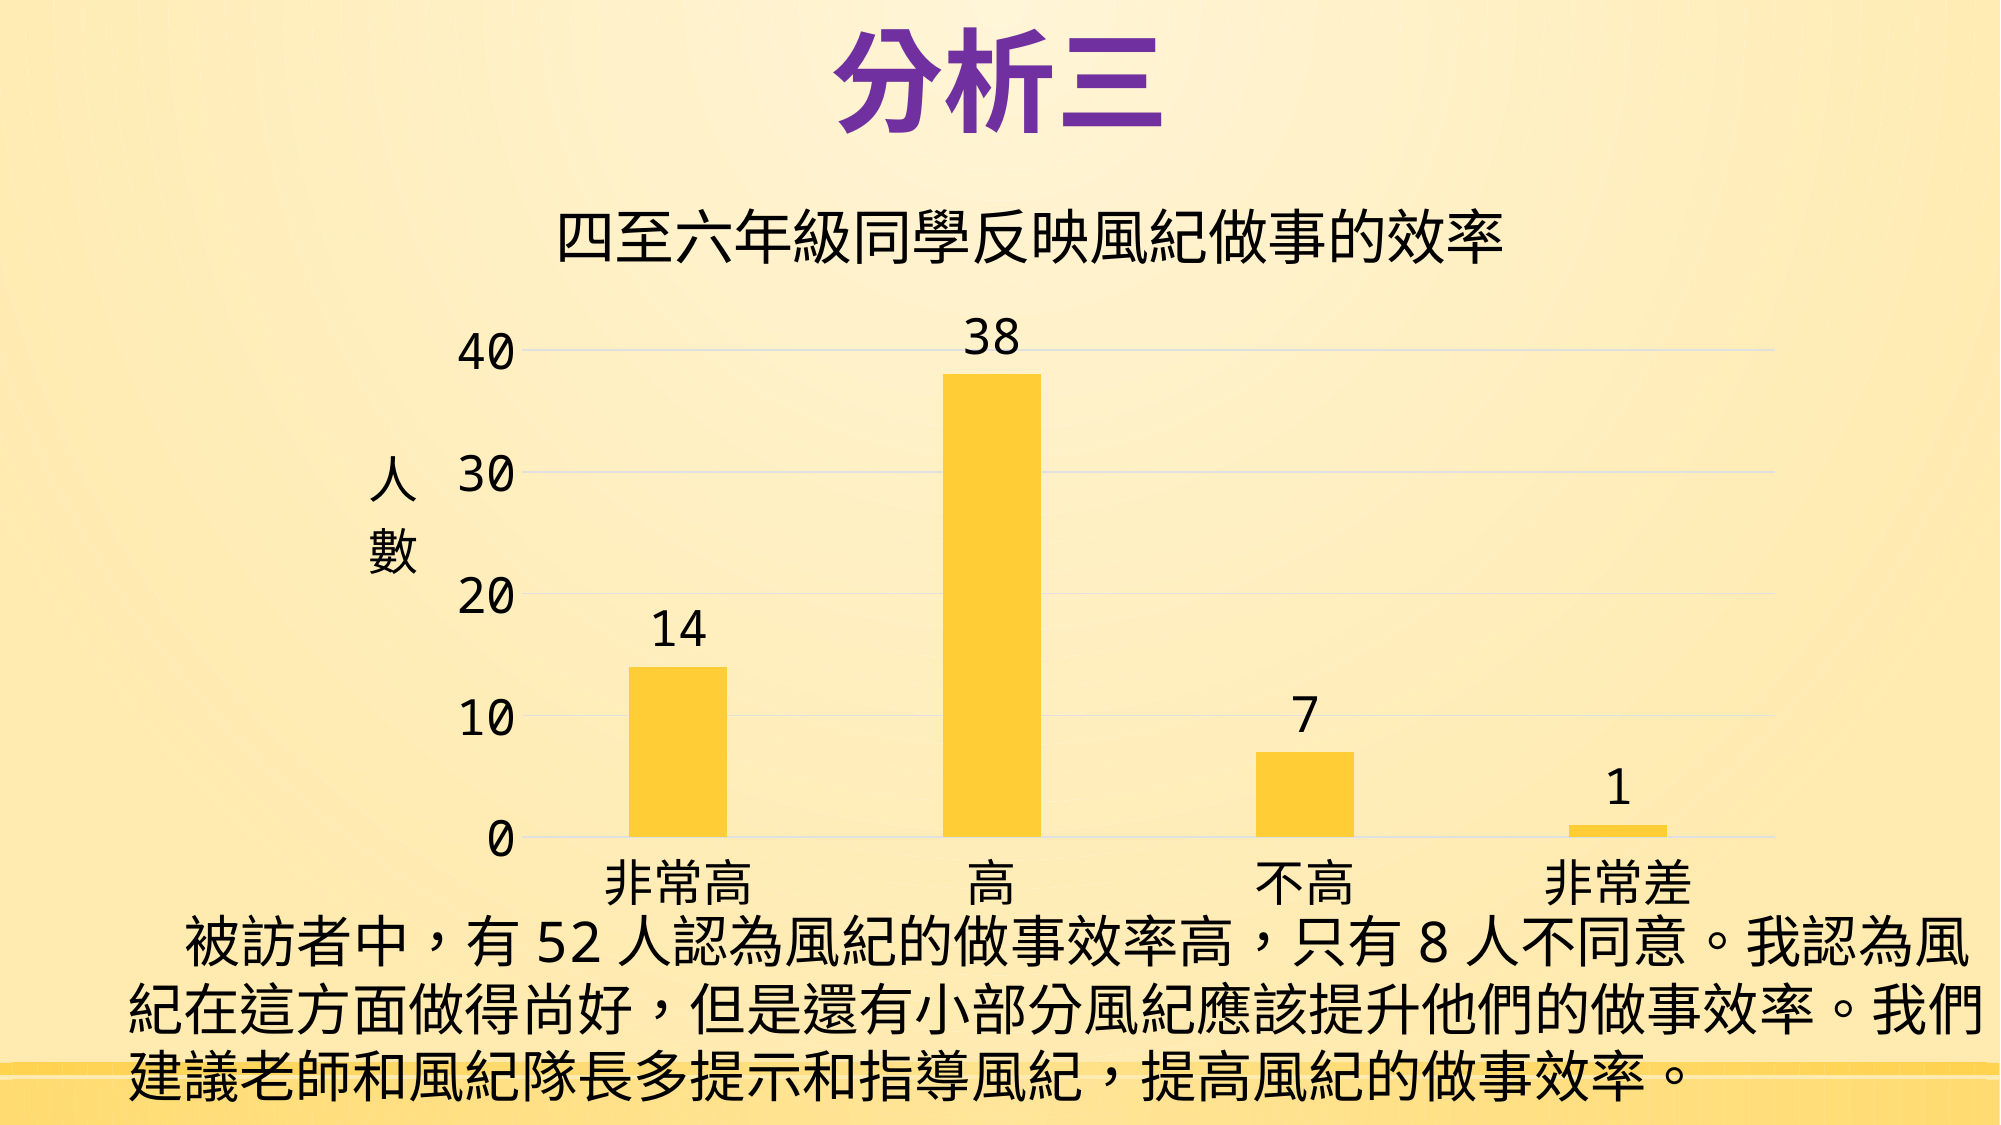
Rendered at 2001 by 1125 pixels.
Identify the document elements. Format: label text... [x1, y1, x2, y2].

chart [332, 155, 1805, 931]
text_box 分析三 [816, 19, 1184, 155]
text_box 被訪者中，有52人認為風紀的做事效率高，只有8人不同意。我認為風紀在這方面做得尚好，但是還有小部分風紀應該提升他們的做事效率。我們建議老師和風紀隊長多提示和指導風紀，提高風紀的做事效率。 [112, 898, 2000, 1117]
